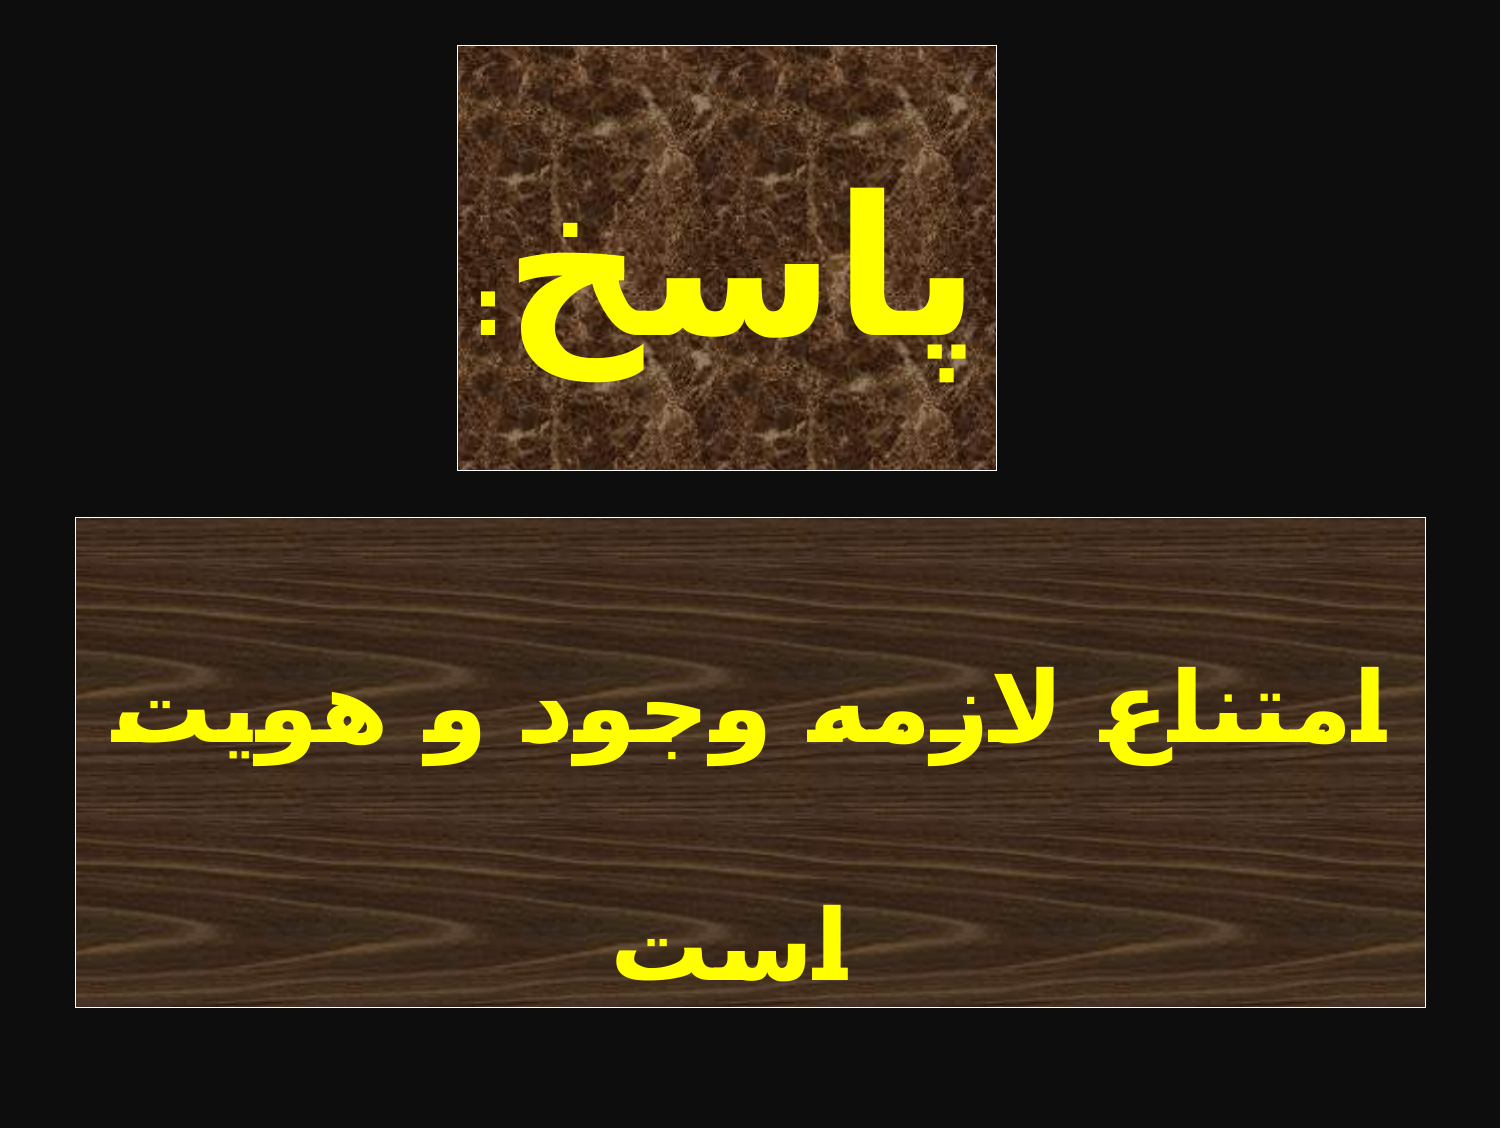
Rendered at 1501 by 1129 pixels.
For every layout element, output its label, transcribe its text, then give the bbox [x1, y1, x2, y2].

title پاسخ: [457, 45, 997, 471]
list امتناع لازمه وجود و هويت است [75, 517, 1426, 1008]
